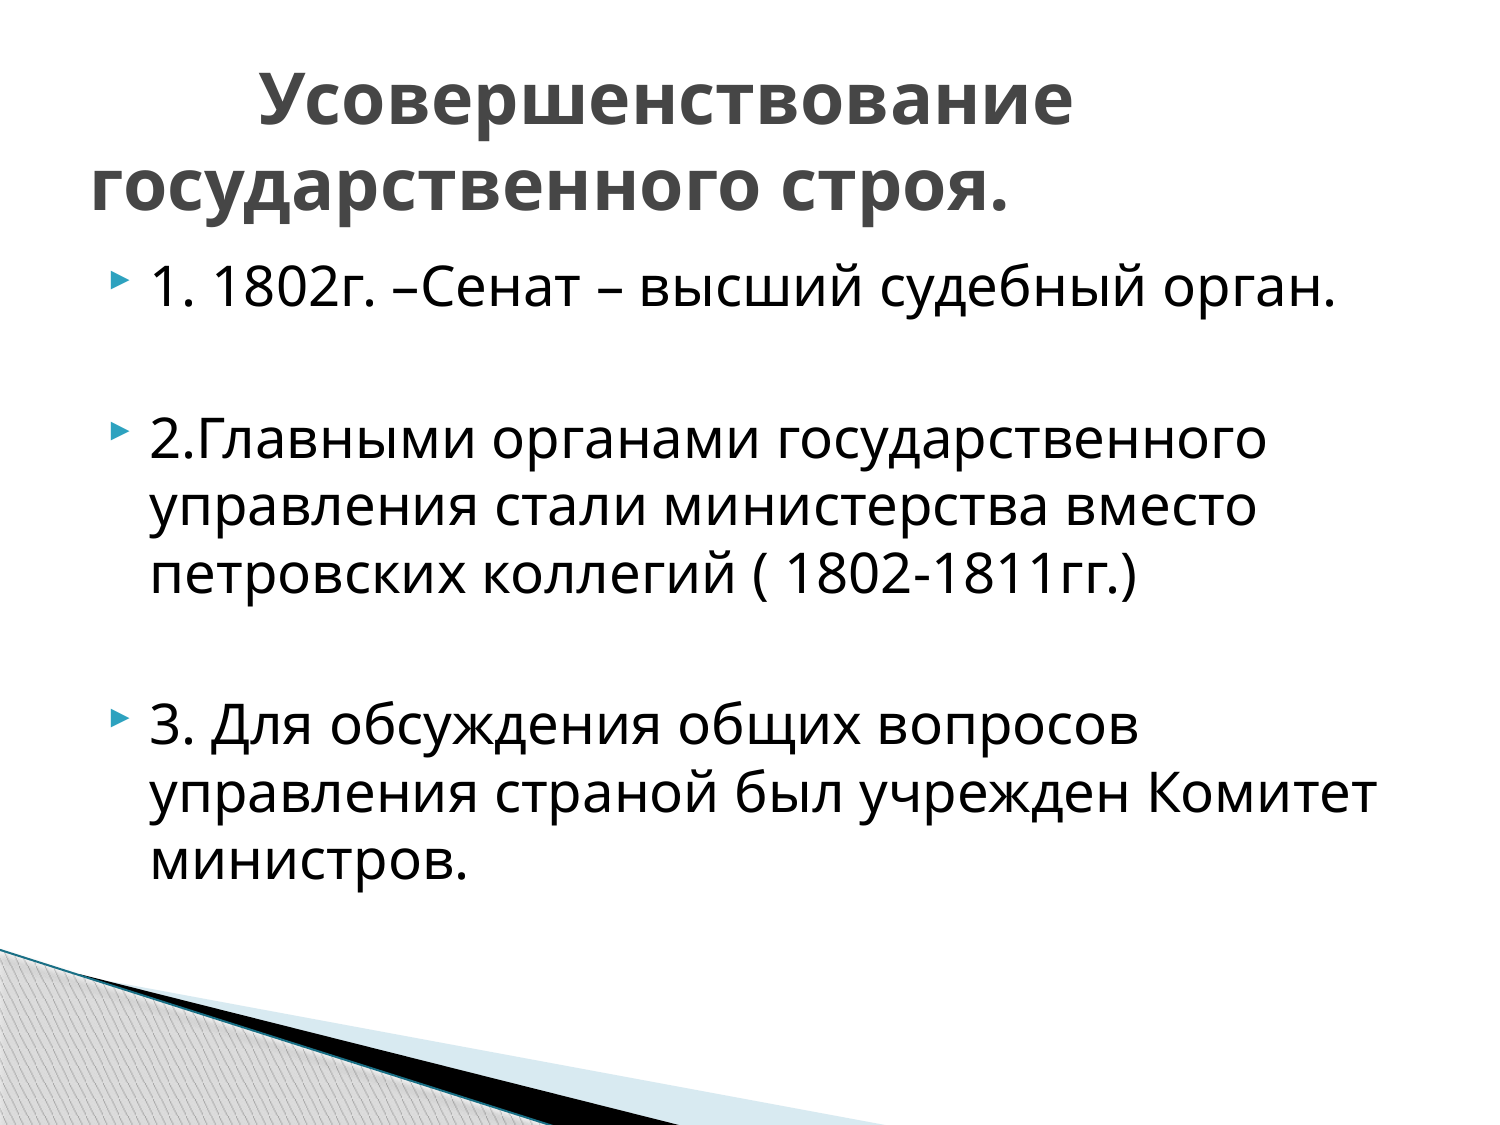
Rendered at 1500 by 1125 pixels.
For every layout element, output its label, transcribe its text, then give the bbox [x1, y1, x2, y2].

list 1. 1802г. –Сенат – высший судебный орган. 2.Главными органами государственного управления стали министерства вместо петровских коллегий ( 1802-1811гг.) 3. Для обсуждения общих вопросов управления страной был учрежден Комитет министров. [75, 243, 1425, 986]
title Усовершенствование государственного строя. [75, 45, 1425, 233]
